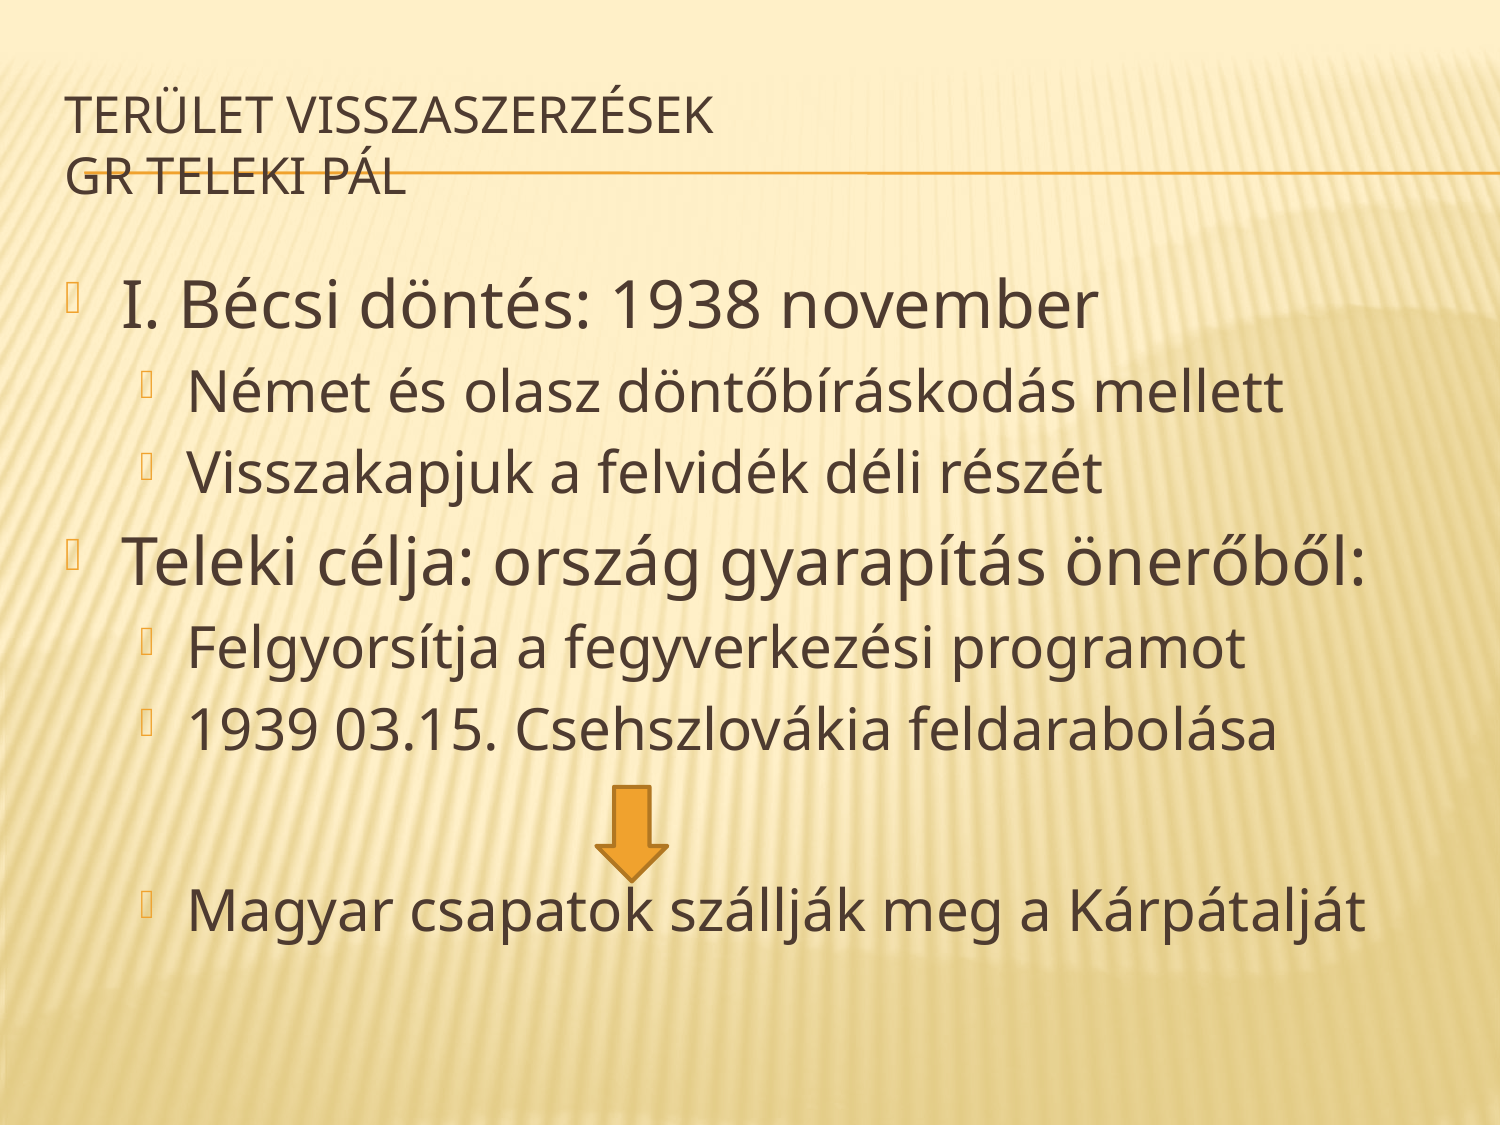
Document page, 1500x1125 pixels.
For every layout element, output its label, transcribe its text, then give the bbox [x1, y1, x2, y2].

title Terület visszaszerzések gr Teleki Pál [50, 75, 1475, 213]
list I. Bécsi döntés: 1938 november Német és olasz döntőbíráskodás mellett Visszakapjuk a felvidék déli részét Teleki célja: ország gyarapítás önerőből: Felgyorsítja a fegyverkezési programot 1939 03.15. Csehszlovákia feldarabolása Magyar csapatok szállják meg a Kárpátalját [50, 254, 1475, 998]
text_box [594, 784, 670, 884]
